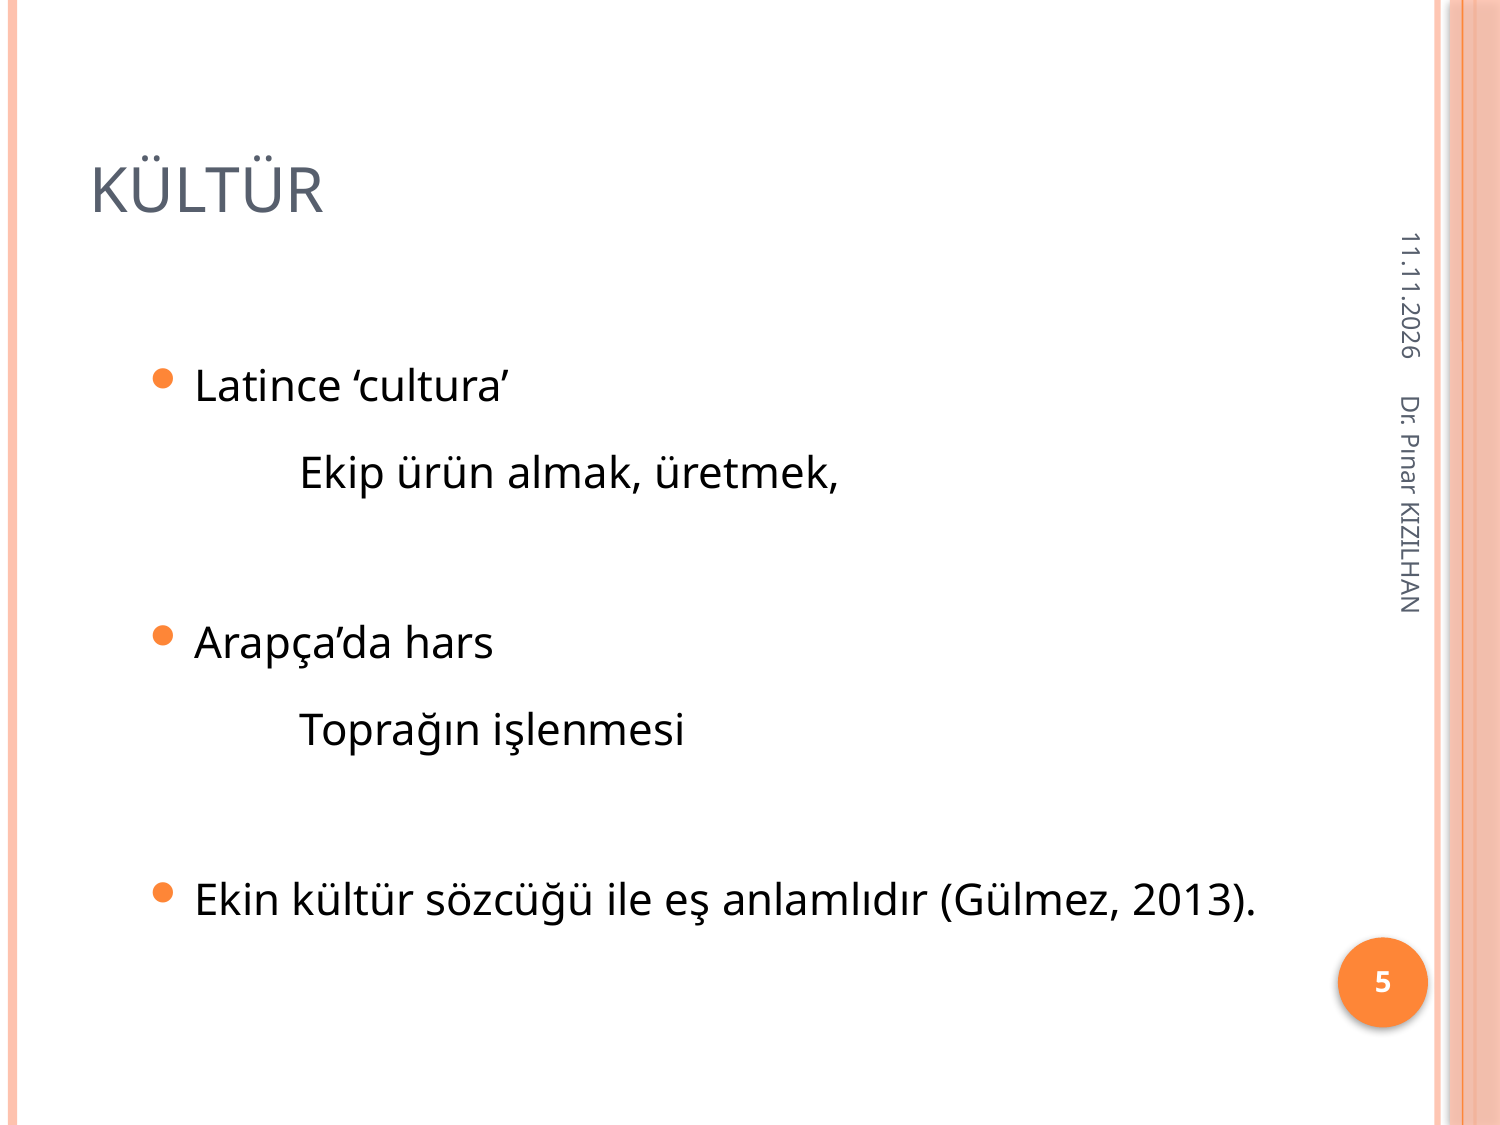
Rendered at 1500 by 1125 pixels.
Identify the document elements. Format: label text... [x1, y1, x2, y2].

slide_number 5 [1333, 940, 1434, 1027]
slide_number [1378, 43, 1442, 374]
title kültür [75, 45, 1300, 233]
list Latince ‘cultura’ Ekip ürün almak, üretmek, Arapça’da hars Toprağın işlenmesi Ekin kültür sözcüğü ile eş anlamlıdır (Gülmez, 2013). [75, 262, 1300, 1062]
footer Dr. Pınar KIZILHAN [1379, 380, 1440, 906]
